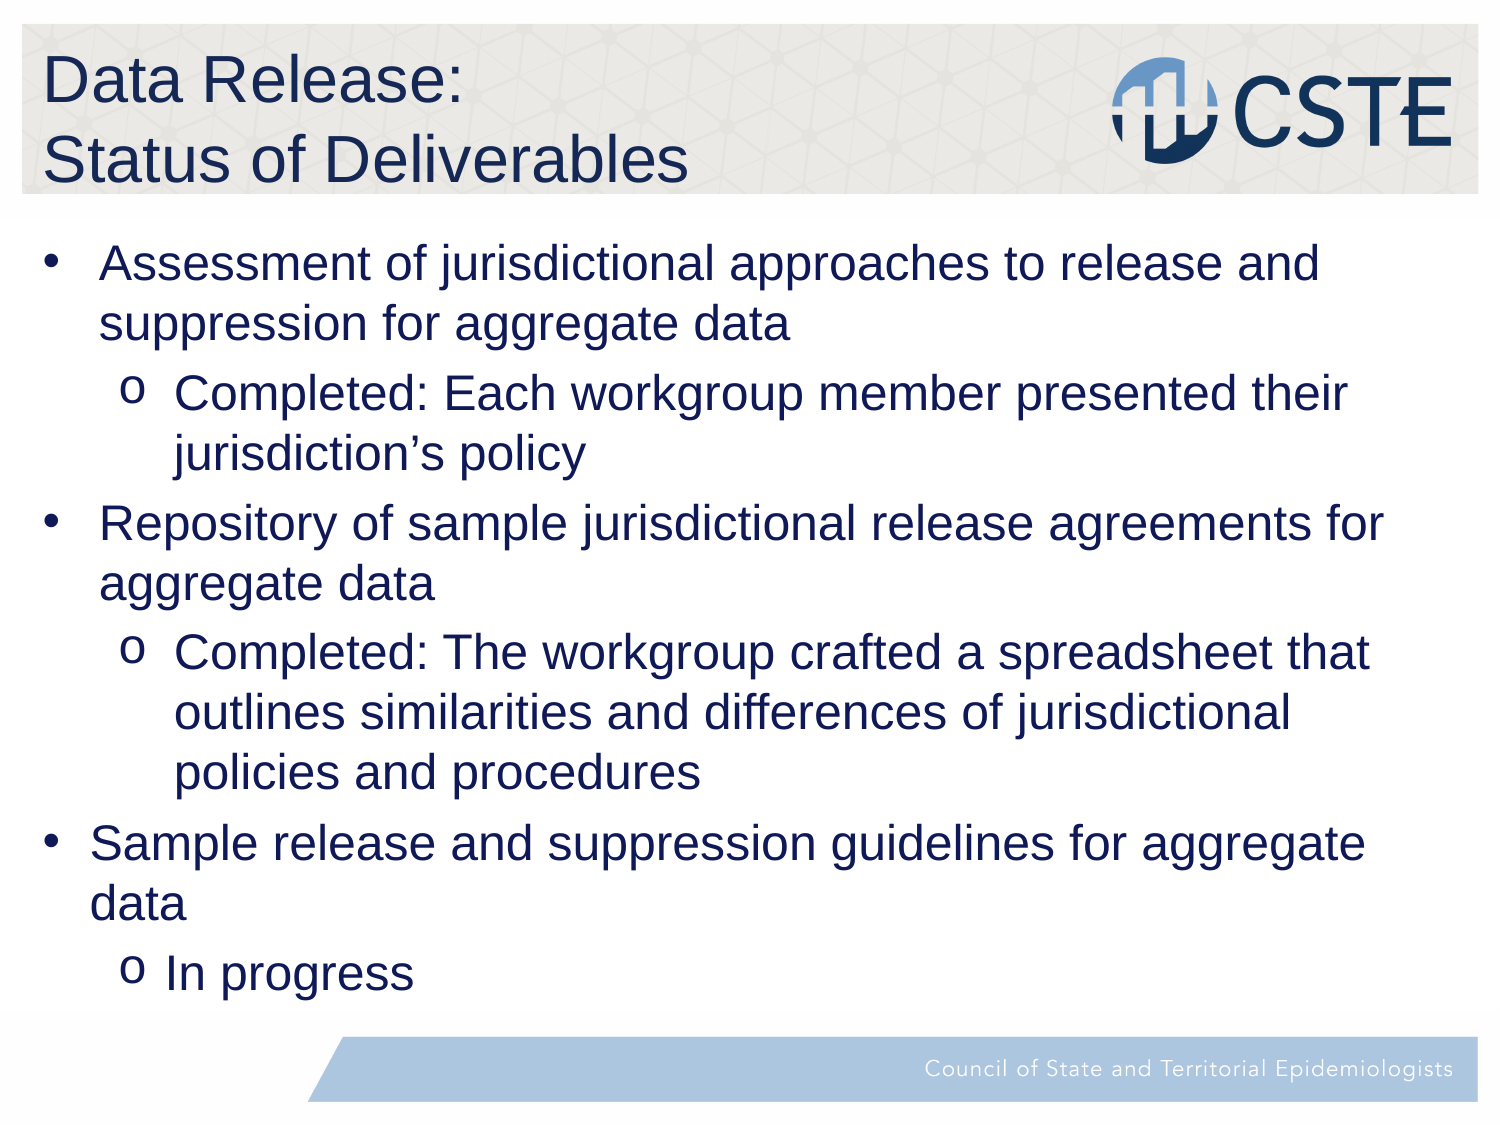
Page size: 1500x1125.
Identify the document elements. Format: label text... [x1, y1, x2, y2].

picture [0, 1011, 1500, 1125]
title Data Release: Status of Deliverables [27, 58, 1023, 174]
text_box Assessment of jurisdictional approaches to release and suppression for aggregate data Completed: Each workgroup member presented their jurisdiction’s policy Repository of sample jurisdictional release agreements for aggregate data Completed: The workgroup crafted a spreadsheet that outlines similarities and differences of jurisdictional policies and procedures Sample release and suppression guidelines for aggregate data In progress [27, 222, 1480, 1013]
picture [0, 0, 1500, 220]
